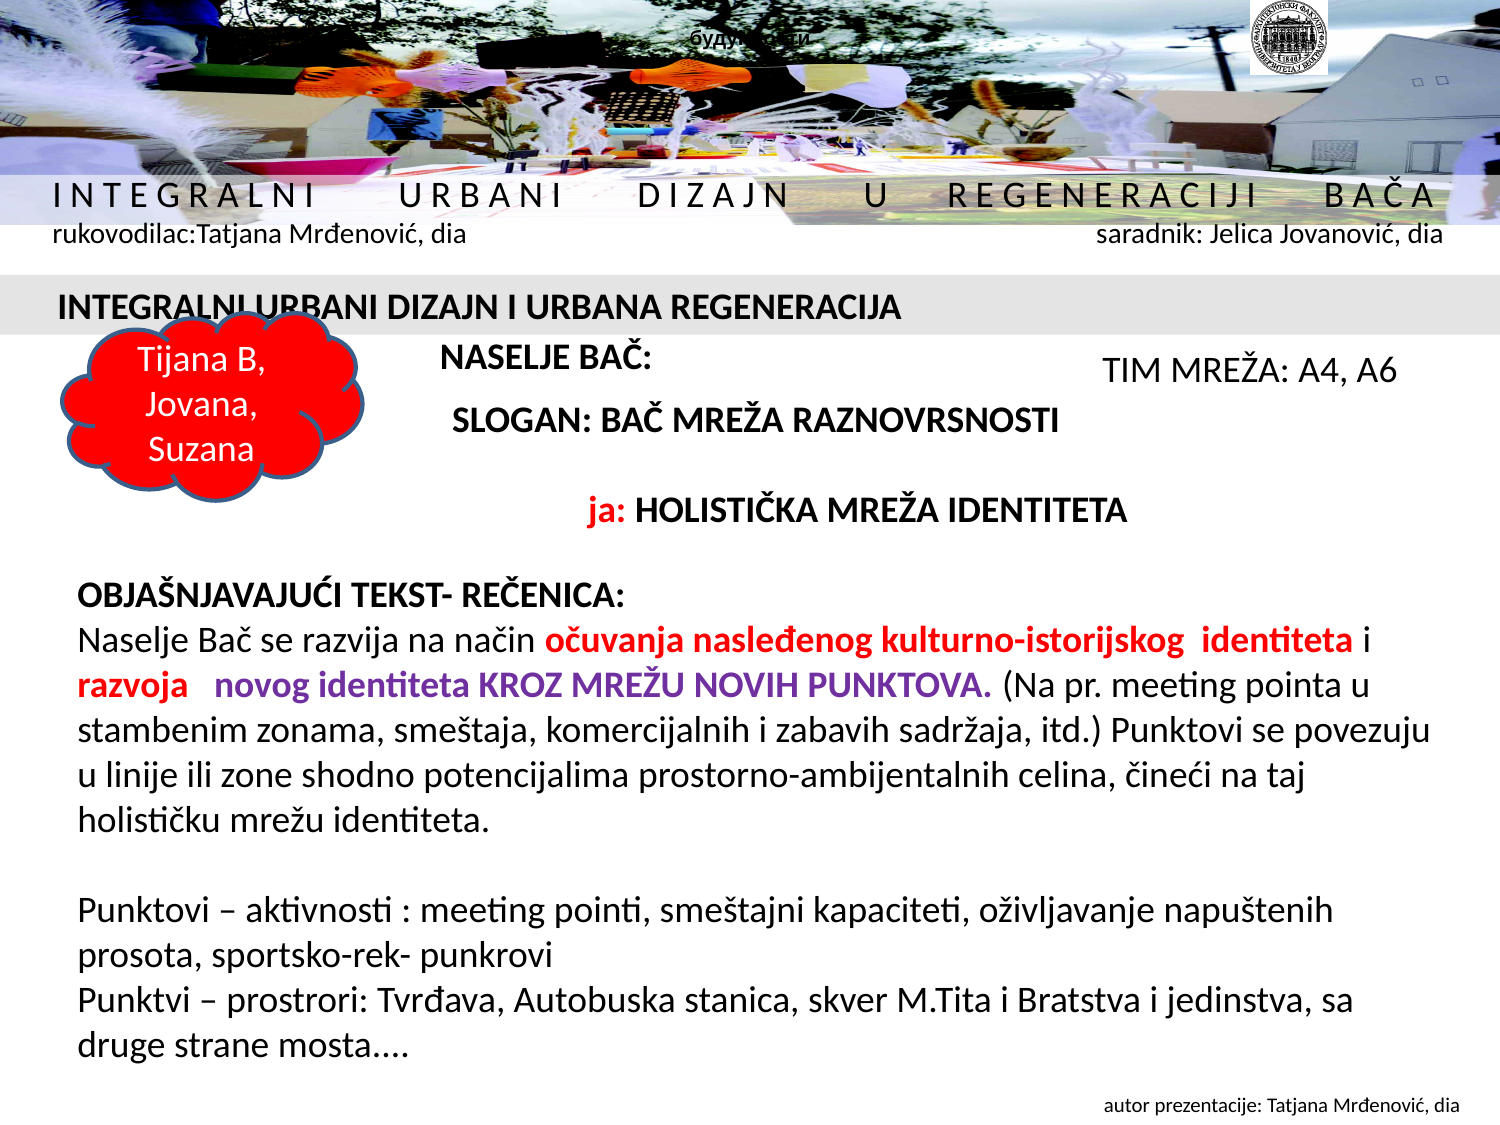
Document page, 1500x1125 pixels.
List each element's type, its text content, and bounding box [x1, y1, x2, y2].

text_box NASELJE BAČ: [424, 324, 1338, 385]
text_box будућности [674, 17, 826, 58]
text_box INTEGRALNI URBANI DIZAJN I URBANA REGENERACIJA [0, 274, 1500, 335]
picture [0, 1, 1500, 174]
text_box SLOGAN: BAČ MREŽA RAZNOVRSNOSTI ja: HOLISTIČKA MREŽA IDENTITETA [437, 387, 1350, 538]
text_box TIM MREŽA: A4, A6 [1087, 337, 1438, 398]
text_box Tijana B, Jovana, Suzana [60, 311, 365, 503]
text_box OBJAŠNJAVAJUĆI TEKST- REČENICA: Naselje Bač se razvija na način očuvanja nasleđenog kulturno-istorijskog identiteta i razvoja novog identiteta KROZ MREŽU NOVIH PUNKTOVA. (Na pr. meeting pointa u stambenim zonama, smeštaja, komercijalnih i zabavih sadržaja, itd.) Punktovi se povezuju u linije ili zone shodno potencijalima prostorno-ambijentalnih celina, čineći na taj holističku mrežu identiteta. Punktovi – aktivnosti : meeting pointi, smeštajni kapaciteti, oživljavanje napuštenih prosota, sportsko-rek- punkrovi Punktvi – prostrori: Tvrđava, Autobuska stanica, skver M.Tita i Bratstva i jedinstva, sa druge strane mosta.... [62, 562, 1463, 1118]
